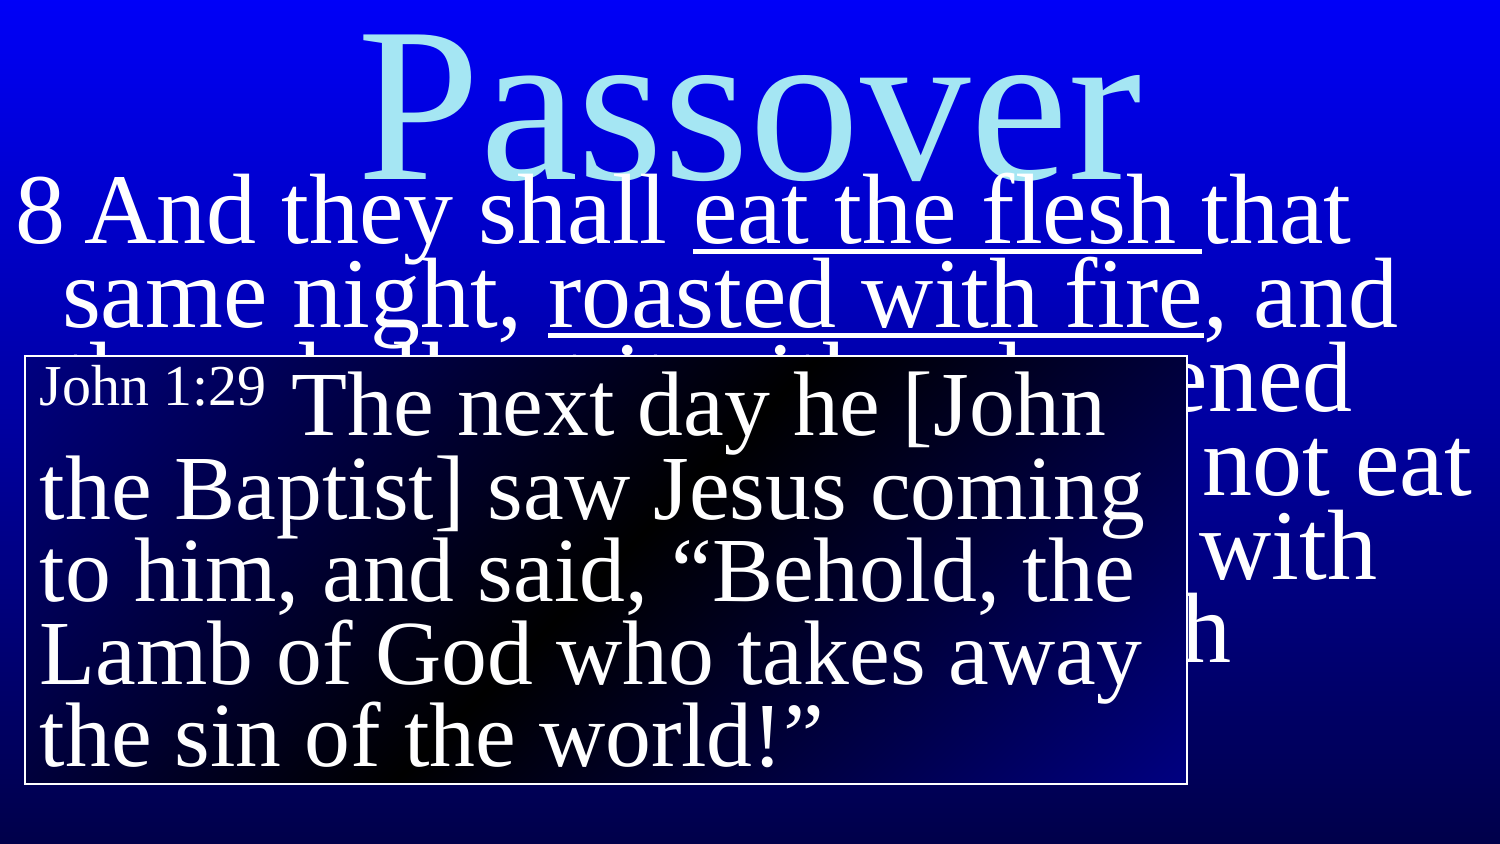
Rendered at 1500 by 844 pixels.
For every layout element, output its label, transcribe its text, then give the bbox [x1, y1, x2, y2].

text_box John 1:29 The next day he [John the Baptist] saw Jesus coming to him, and said, “Behold, the Lamb of God who takes away the sin of the world!” [24, 356, 1188, 785]
list 8 And they shall eat the flesh that same night, roasted with fire, and they shall eat it with unleavened bread and bitter herbs. 9 Do not eat any of it raw or boiled at all with water, but rather roasted with fire… [0, 168, 1500, 769]
title Passover [0, 21, 1500, 168]
